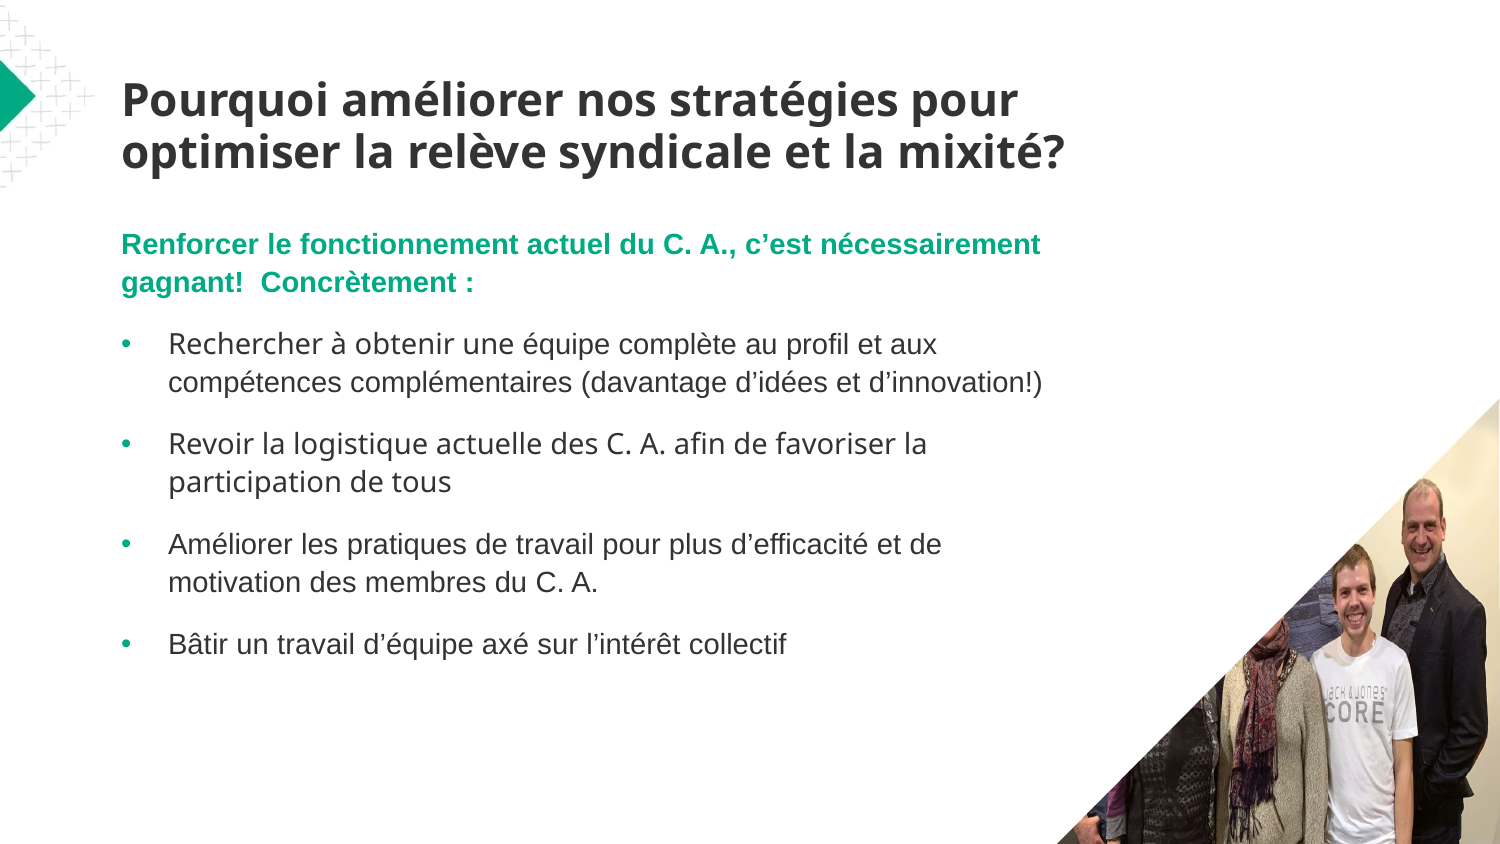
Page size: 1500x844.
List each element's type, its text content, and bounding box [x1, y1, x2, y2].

picture [1056, 398, 1500, 844]
title Pourquoi améliorer nos stratégies pour optimiser la relève syndicale et la mixité? [106, 73, 1176, 179]
picture [0, 0, 100, 197]
list Renforcer le fonctionnement actuel du C. A., c’est nécessairement gagnant! Concrètement : Rechercher à obtenir une équipe complète au profil et aux compétences complémentaires (davantage d’idées et d’innovation!) Revoir la logistique actuelle des C. A. afin de favoriser la participation de tous Améliorer les pratiques de travail pour plus d’efficacité et de motivation des membres du C. A. Bâtir un travail d’équipe axé sur l’intérêt collectif [106, 215, 1081, 795]
